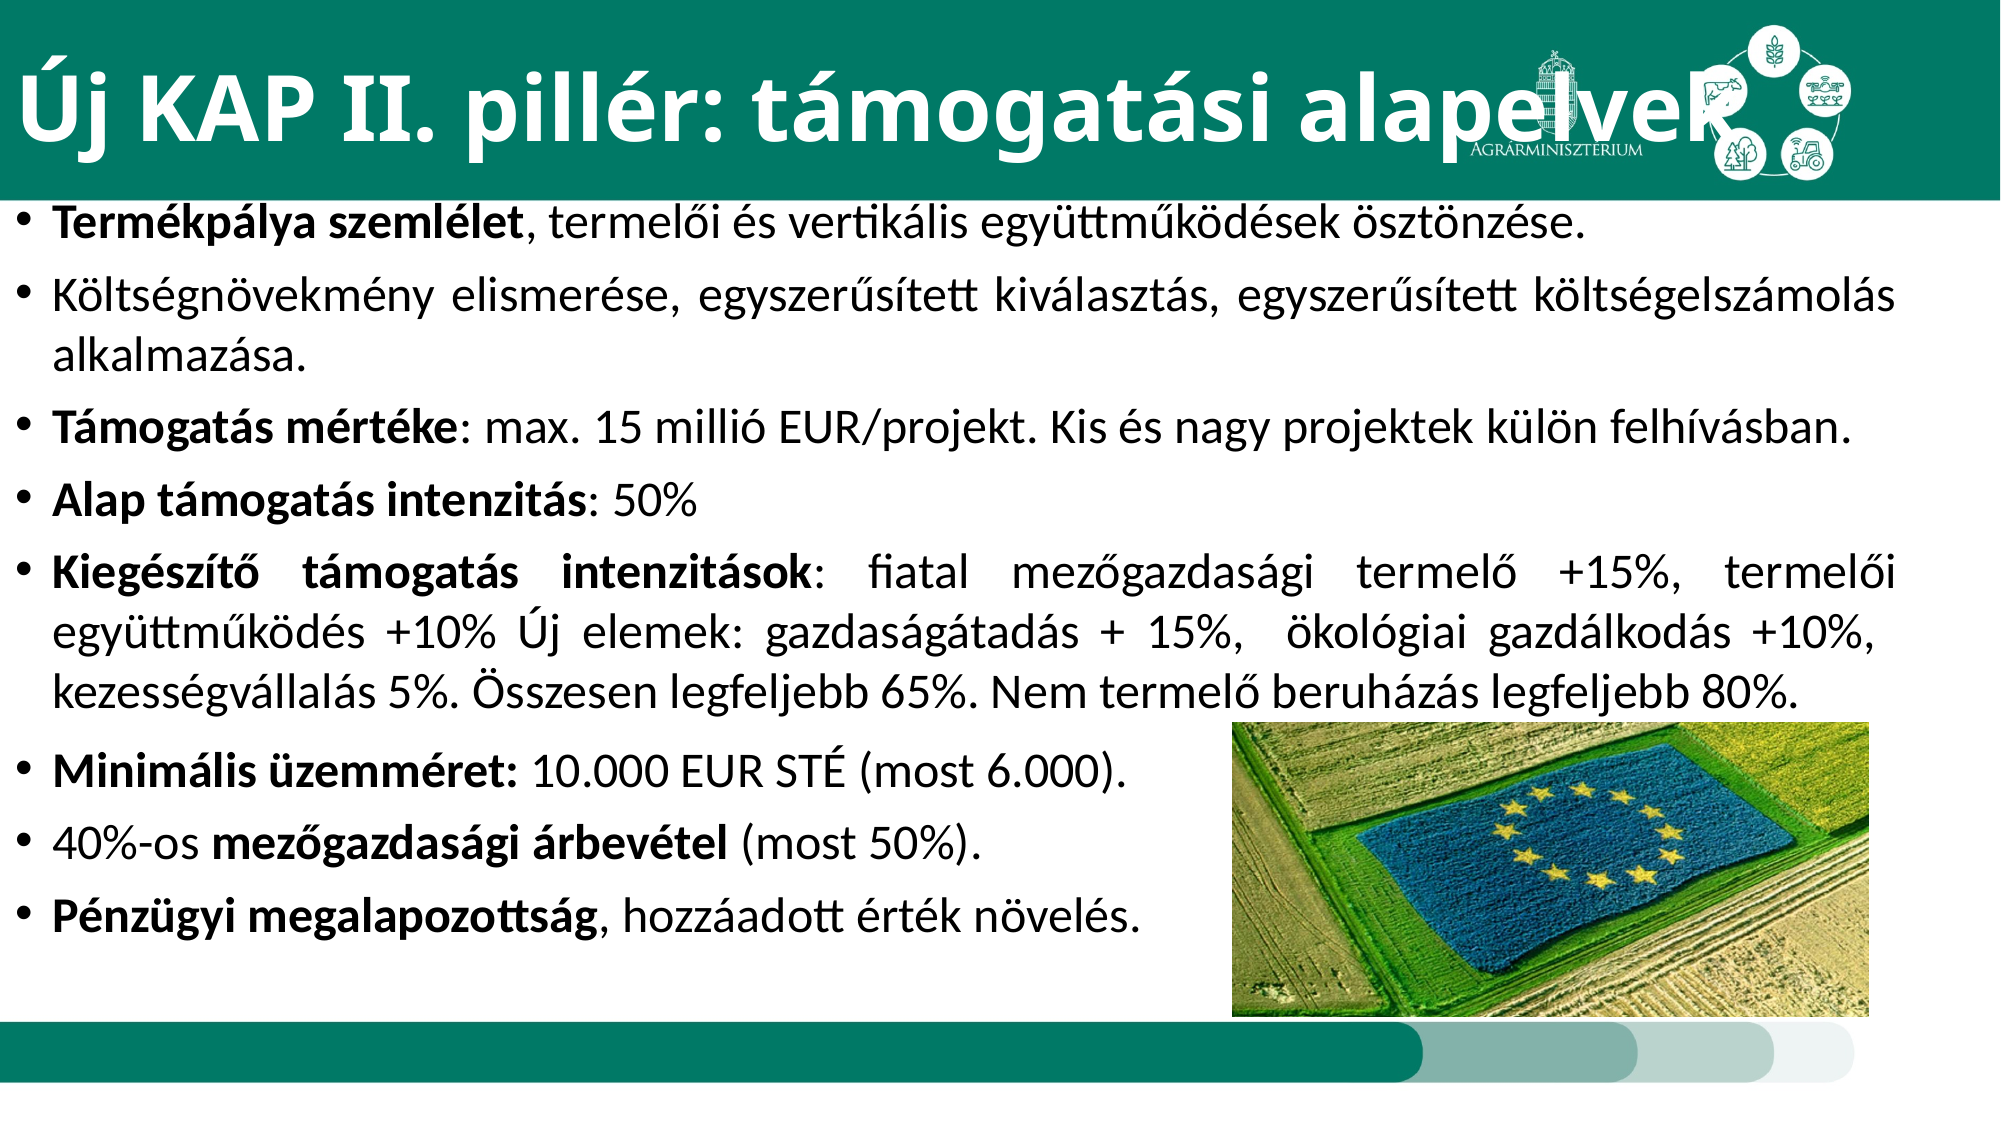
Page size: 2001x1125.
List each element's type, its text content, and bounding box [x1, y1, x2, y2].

list Termékpálya szemlélet, termelői és vertikális együttműködések ösztönzése. Költségnövekmény elismerése, egyszerűsített kiválasztás, egyszerűsített költségelszámolás alkalmazása. Támogatás mértéke: max. 15 millió EUR/projekt. Kis és nagy projektek külön felhívásban. Alap támogatás intenzitás: 50% Kiegészítő támogatás intenzitások: fiatal mezőgazdasági termelő +15%, termelői együttműködés +10% Új elemek: gazdaságátadás + 15%, ökológiai gazdálkodás +10%, kezességvállalás 5%. Összesen legfeljebb 65%. Nem termelő beruházás legfeljebb 80%. [0, 181, 1913, 756]
text_box Új KAP II. pillér: támogatási alapelvek [0, 0, 1889, 181]
picture [0, 0, 2001, 1125]
text_box Minimális üzemméret: 10.000 EUR STÉ (most 6.000). 40%-os mezőgazdasági árbevétel (most 50%). Pénzügyi megalapozottság, hozzáadott érték növelés. [0, 729, 1189, 1072]
